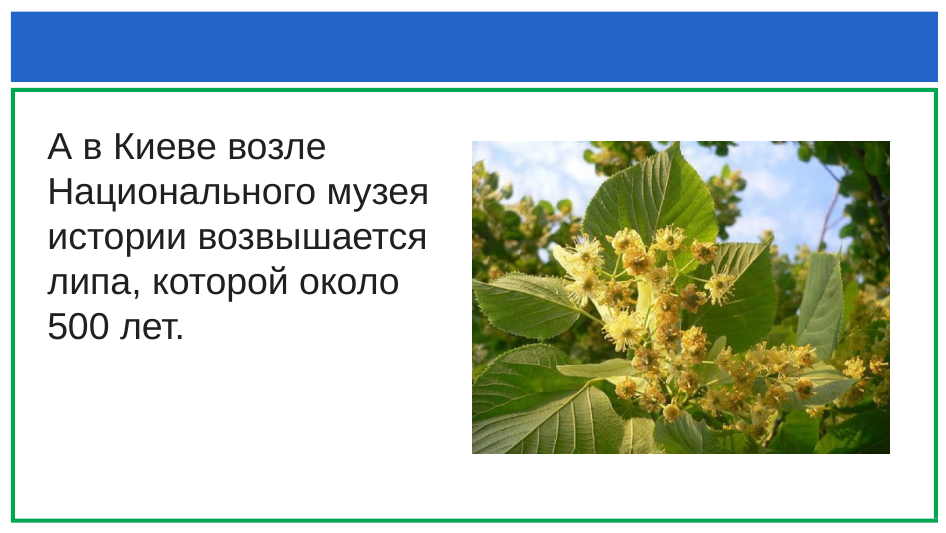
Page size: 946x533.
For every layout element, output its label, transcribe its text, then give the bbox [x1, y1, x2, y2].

list А в Киеве возле Национального музея истории возвышается липа, которой около 500 лет. [47, 122, 459, 350]
picture [472, 140, 890, 454]
